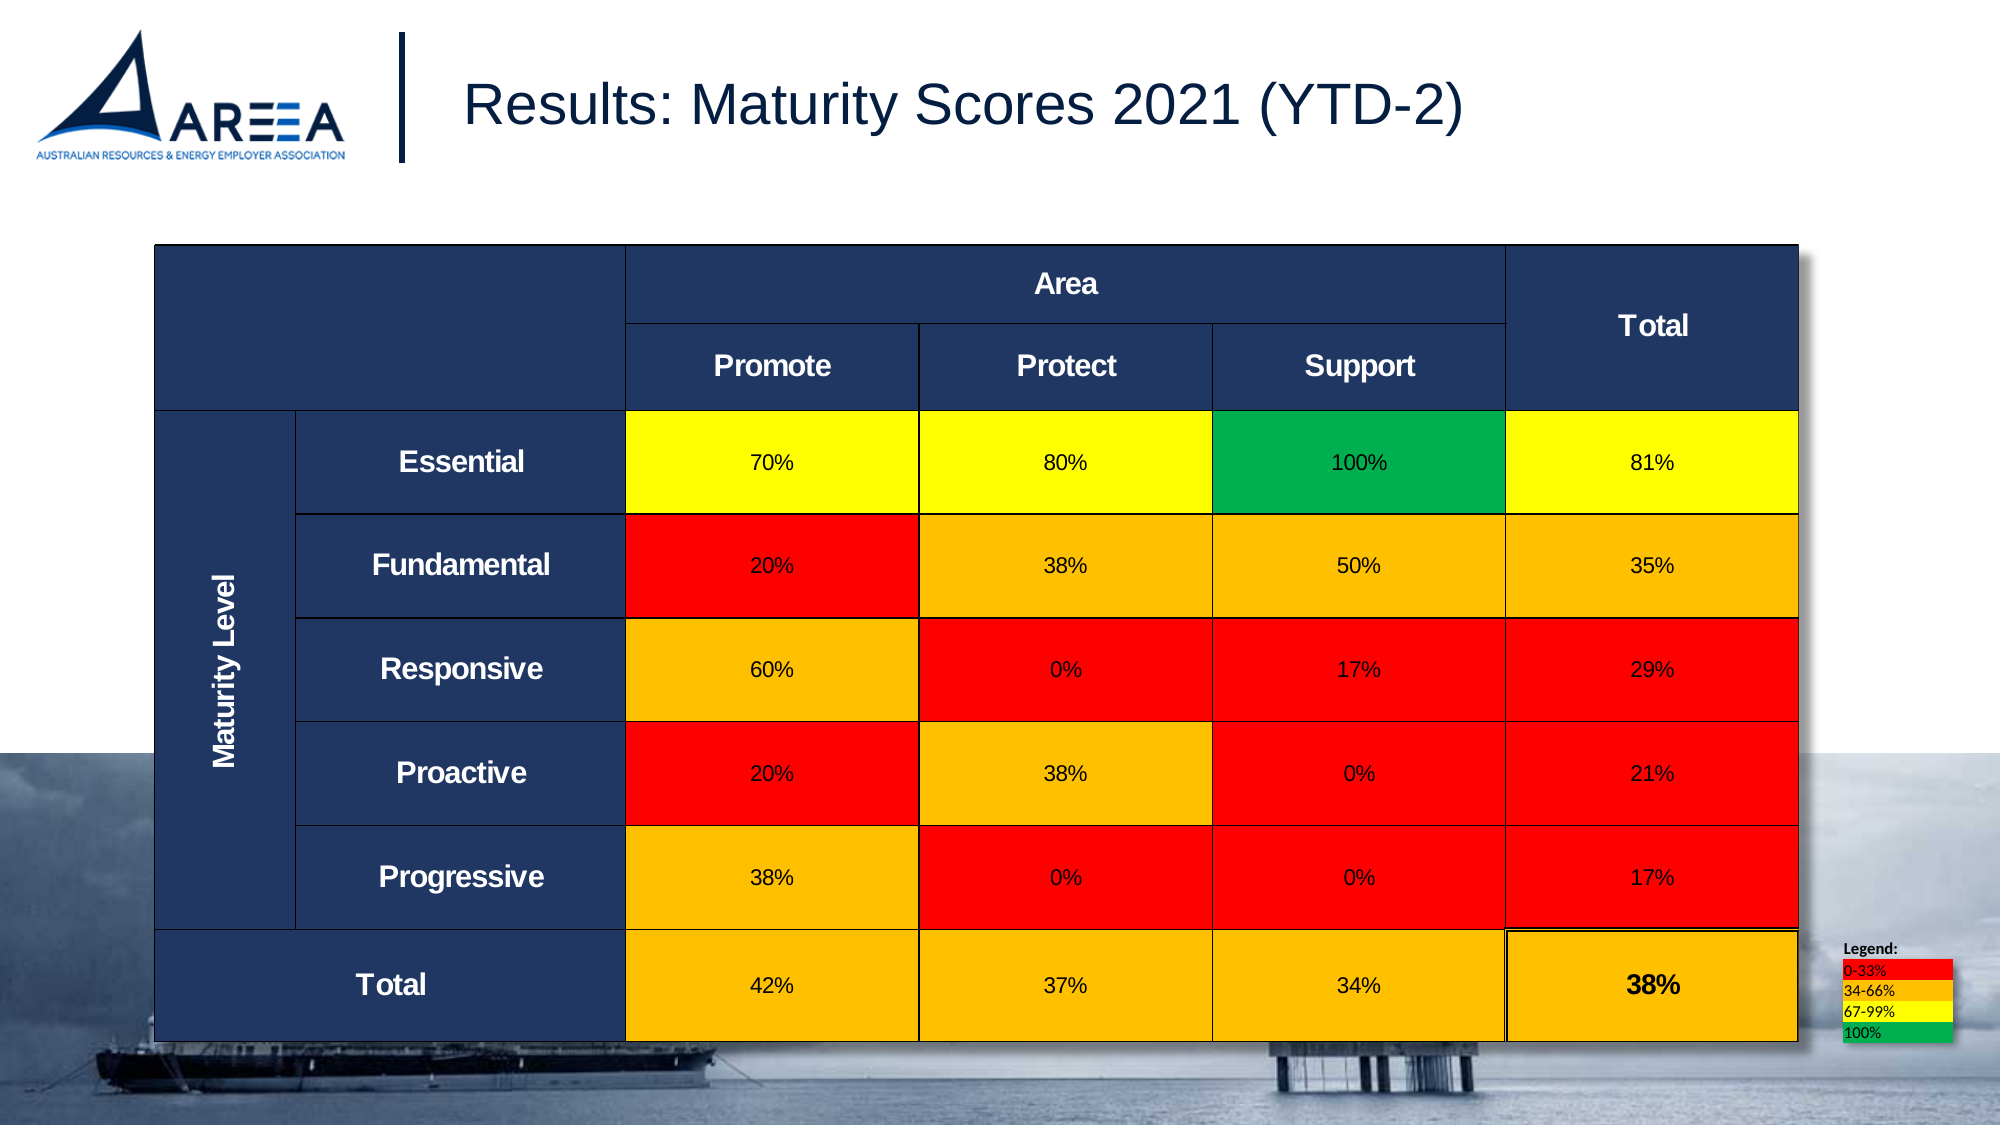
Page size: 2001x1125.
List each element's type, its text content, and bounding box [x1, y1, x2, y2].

text_box Results: Maturity Scores 2021 (YTD-2) [448, 58, 1942, 144]
picture [34, 28, 348, 163]
picture [0, 244, 2000, 1125]
